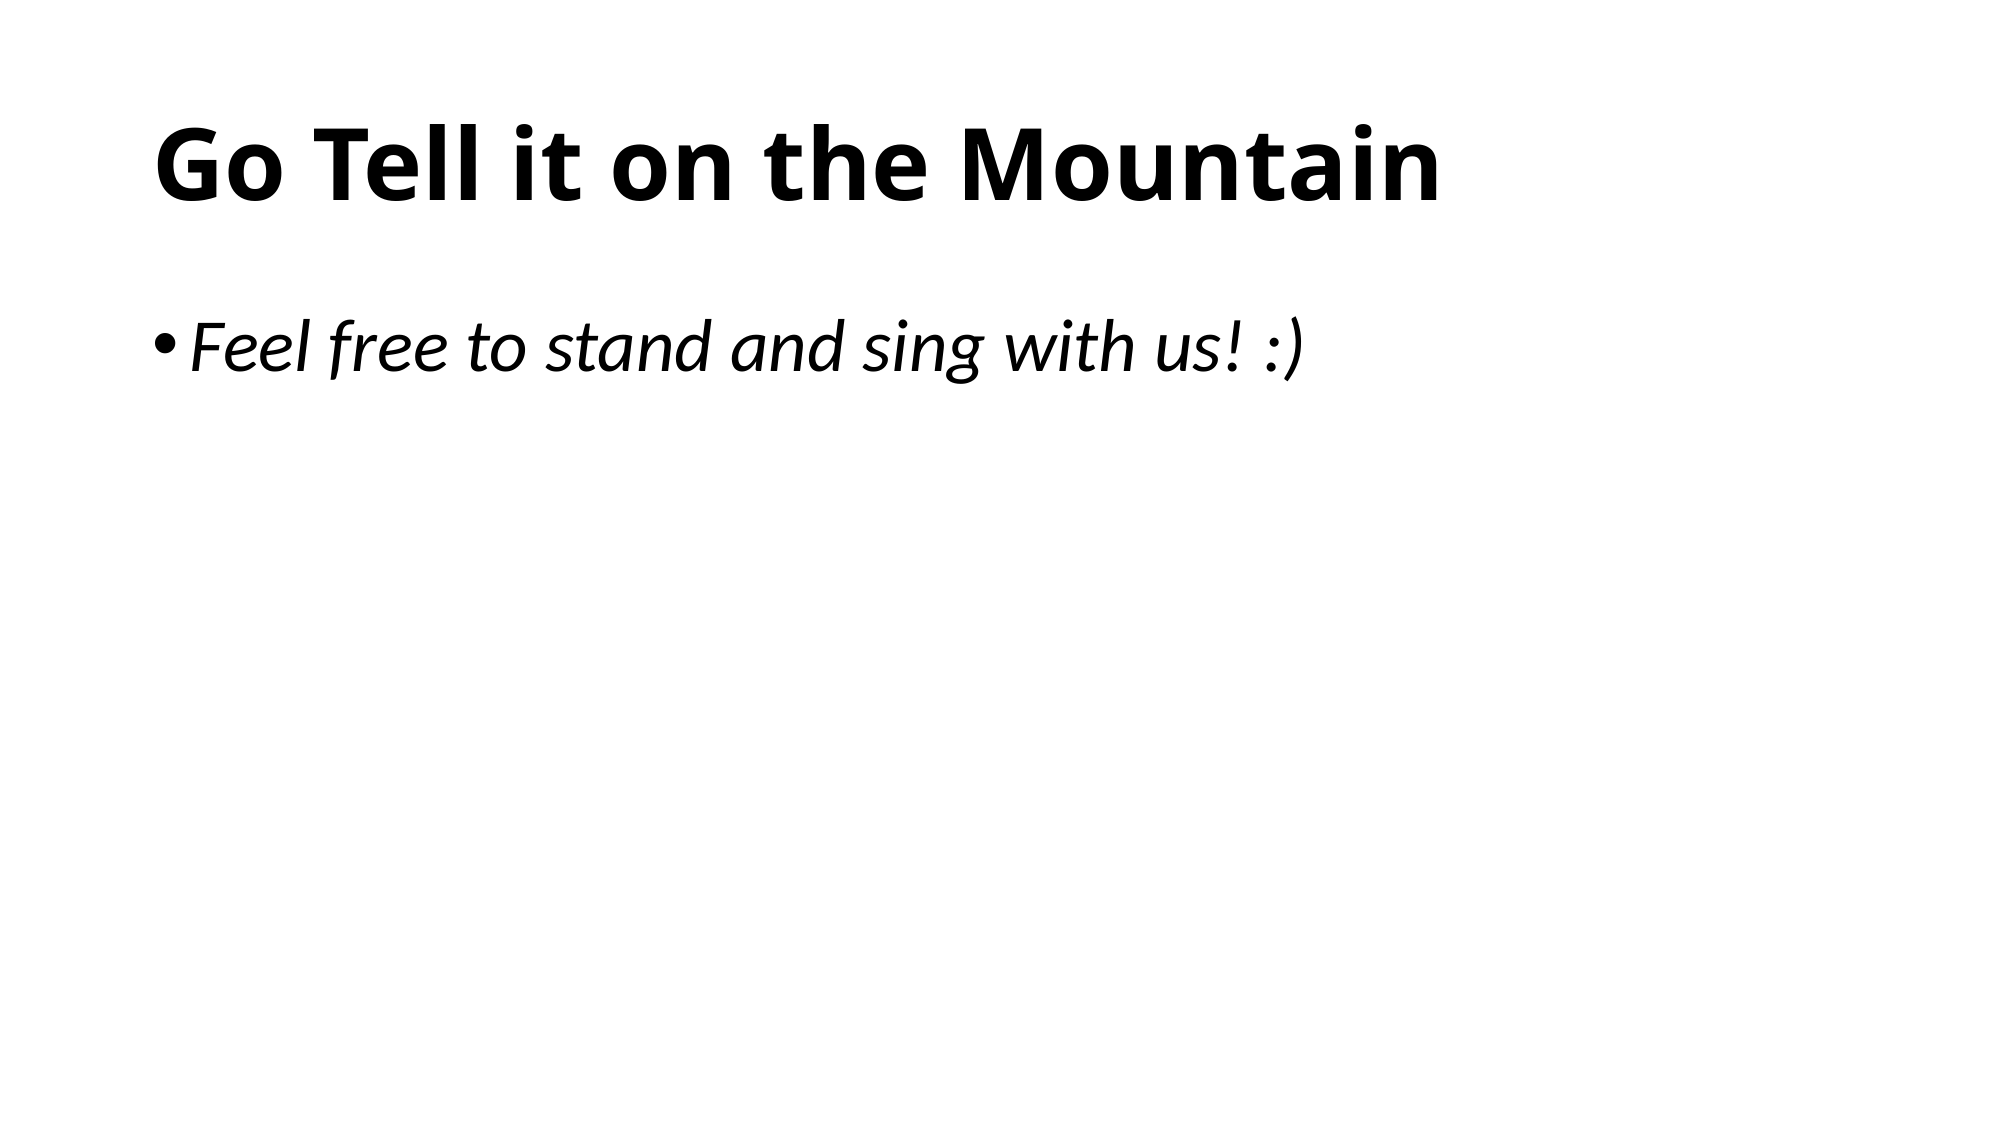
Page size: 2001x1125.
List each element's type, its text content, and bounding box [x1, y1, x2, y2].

title Go Tell it on the Mountain [137, 59, 1863, 278]
list Feel free to stand and sing with us! :) [137, 299, 1863, 1014]
